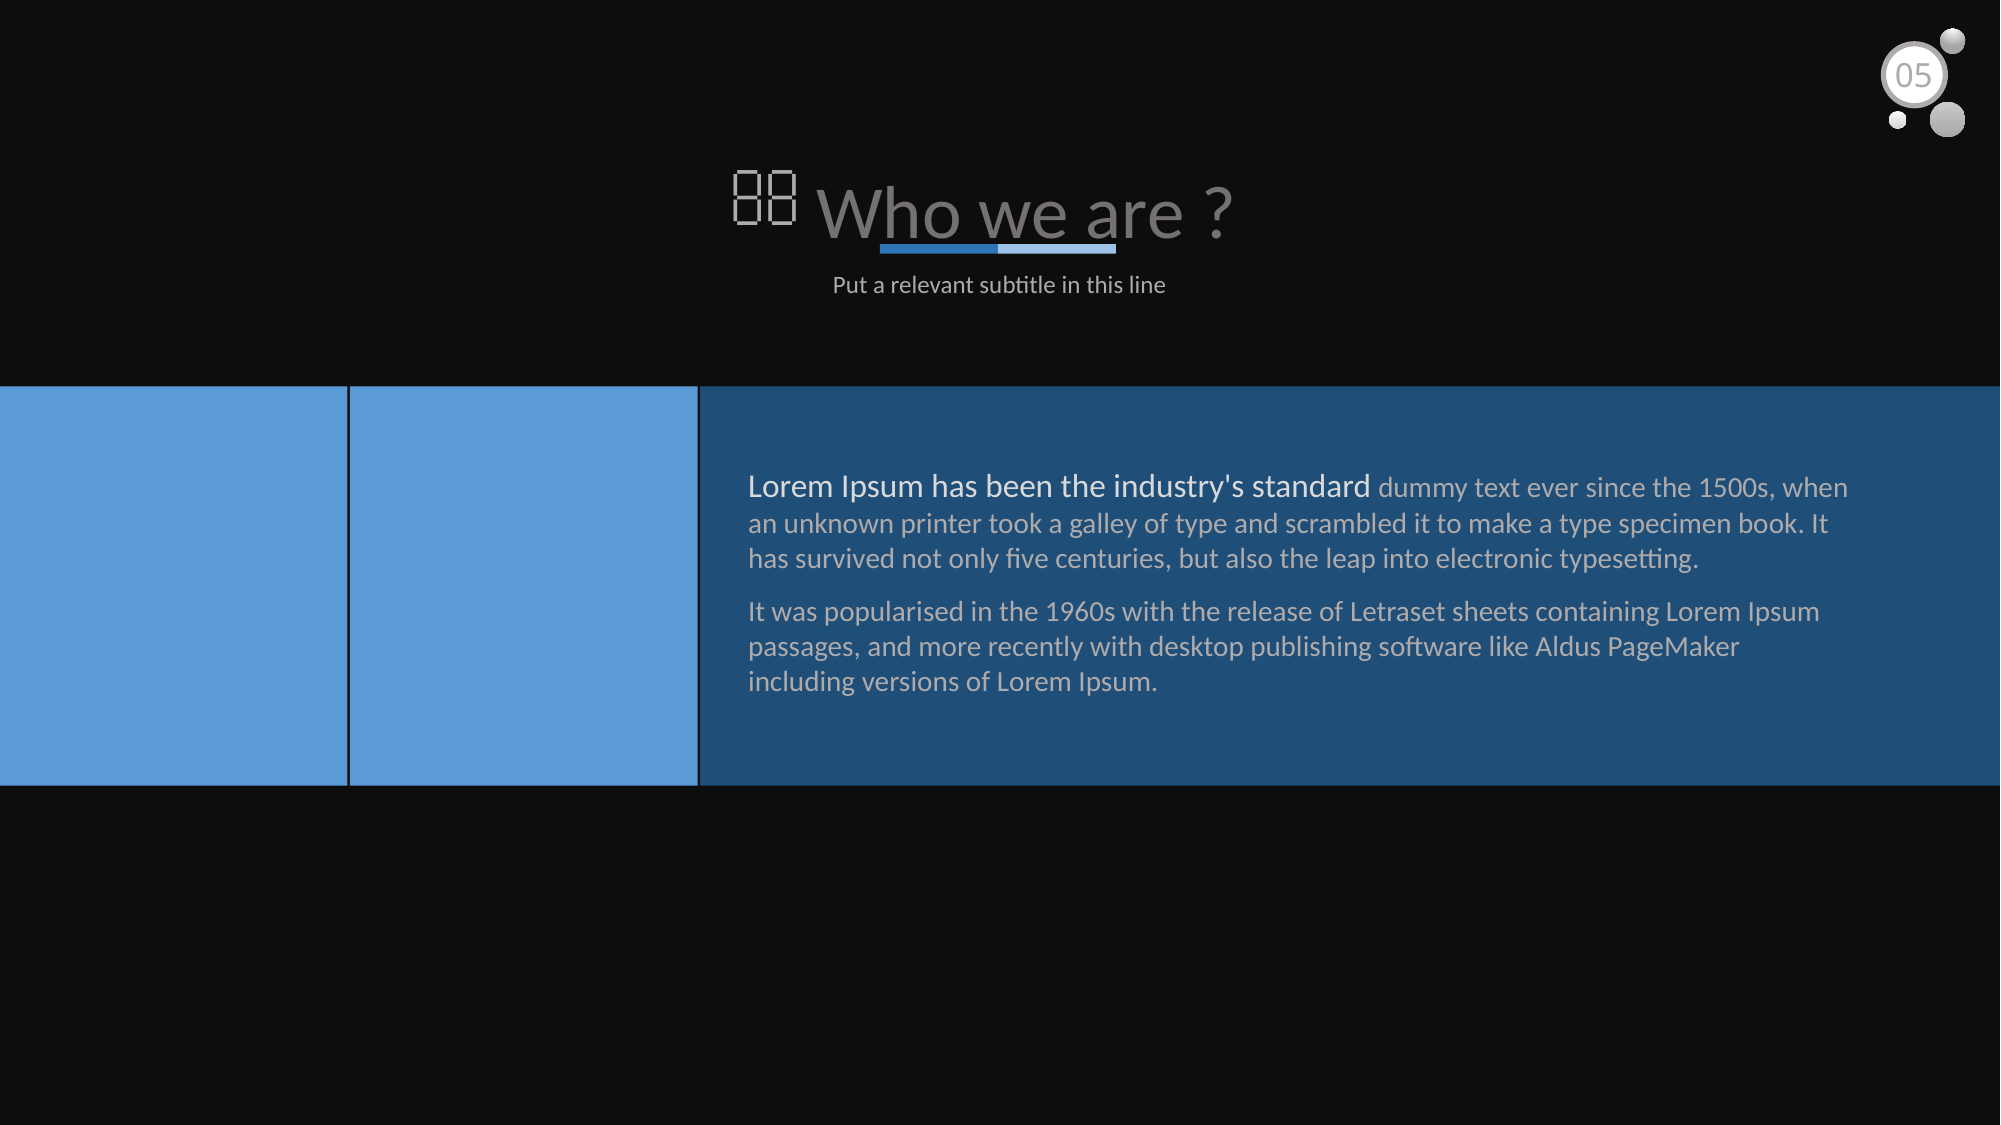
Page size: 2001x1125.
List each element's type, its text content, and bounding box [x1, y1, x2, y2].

text_box [0, 0, 2000, 385]
text_box [349, 385, 699, 787]
text_box Who we are ? [733, 111, 1319, 262]
text_box [0, 385, 349, 787]
text_box Lorem Ipsum has been the industry's standard dummy text ever since the 1500s, when an unknown printer took a galley of type and scrambled it to make a type specimen book. It has survived not only five centuries, but also the leap into electronic typesetting. It was popularised in the 1960s with the release of Letraset sheets containing Lorem Ipsum passages, and more recently with desktop publishing software like Aldus PageMaker including versions of Lorem Ipsum. [733, 456, 1867, 729]
text_box [699, 385, 2000, 787]
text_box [1876, 28, 1966, 138]
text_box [879, 244, 1116, 254]
text_box [0, 787, 2000, 1125]
text_box Put a relevant subtitle in this line [762, 253, 1237, 314]
text_box  [713, 142, 802, 248]
